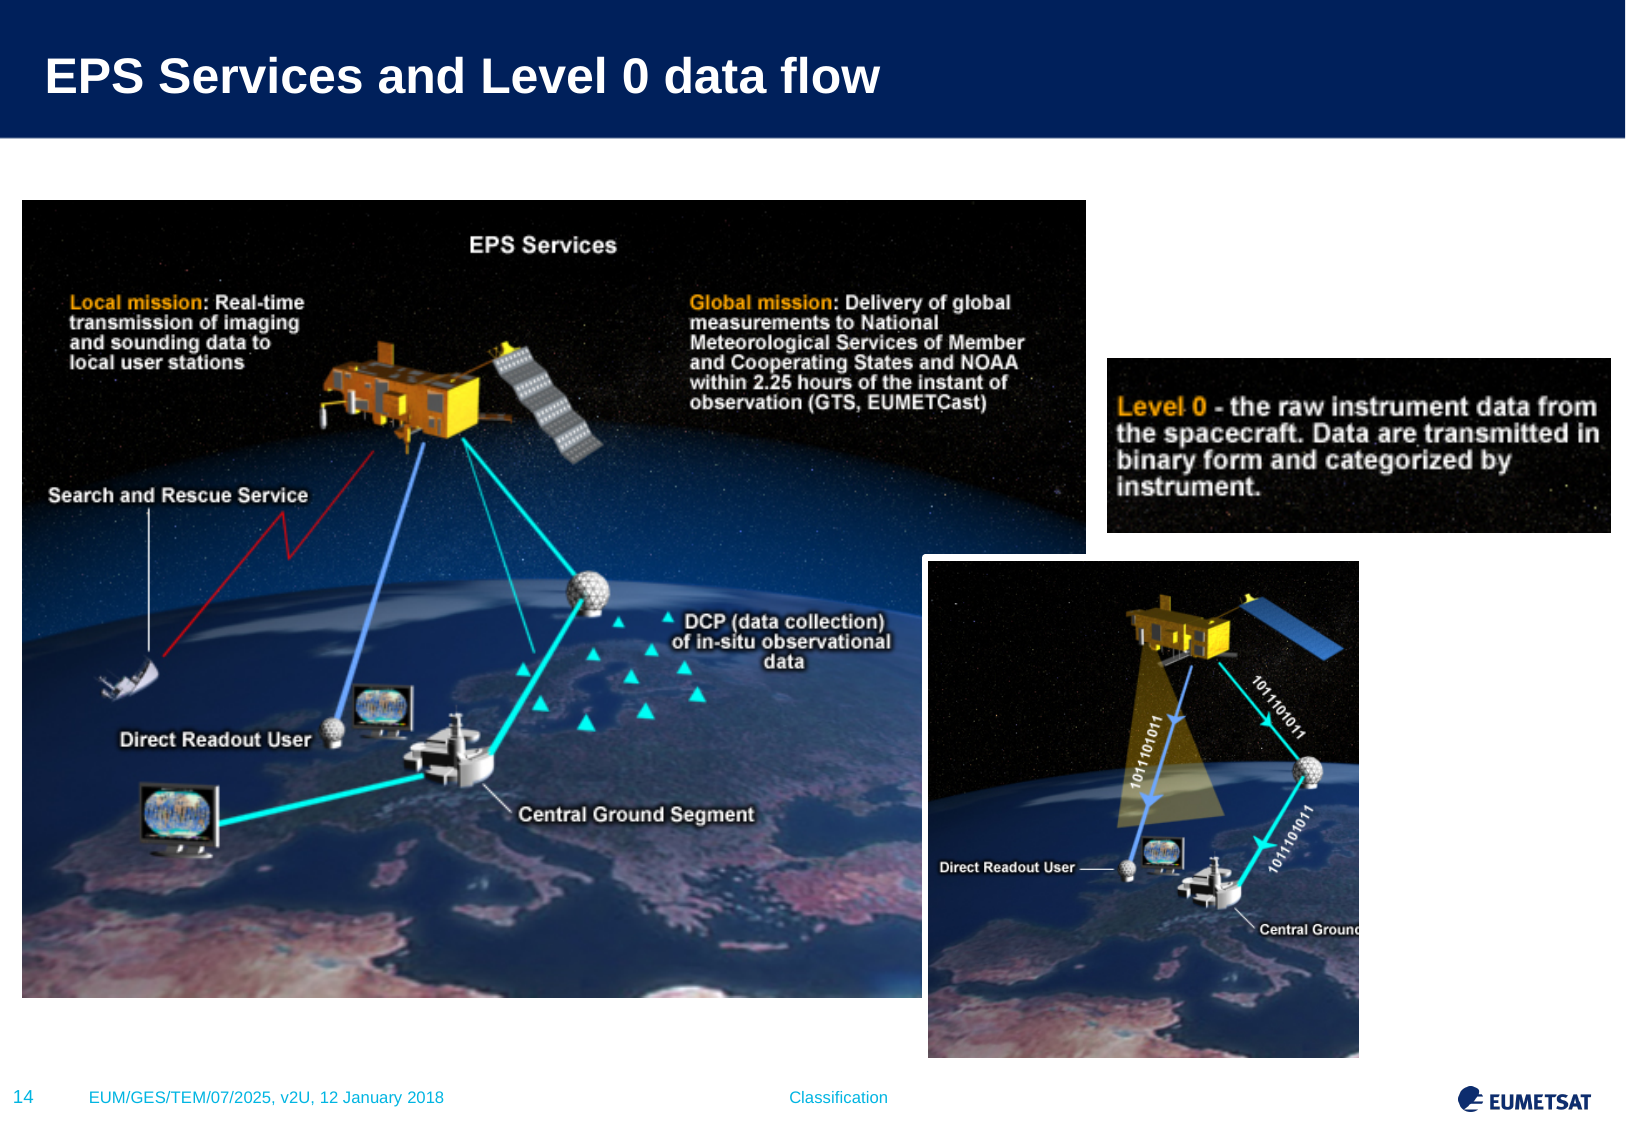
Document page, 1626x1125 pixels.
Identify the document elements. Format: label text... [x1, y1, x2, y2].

title EPS Services and Level 0 data flow [0, 25, 1324, 122]
picture [0, 0, 1626, 1125]
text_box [927, 358, 1612, 1060]
